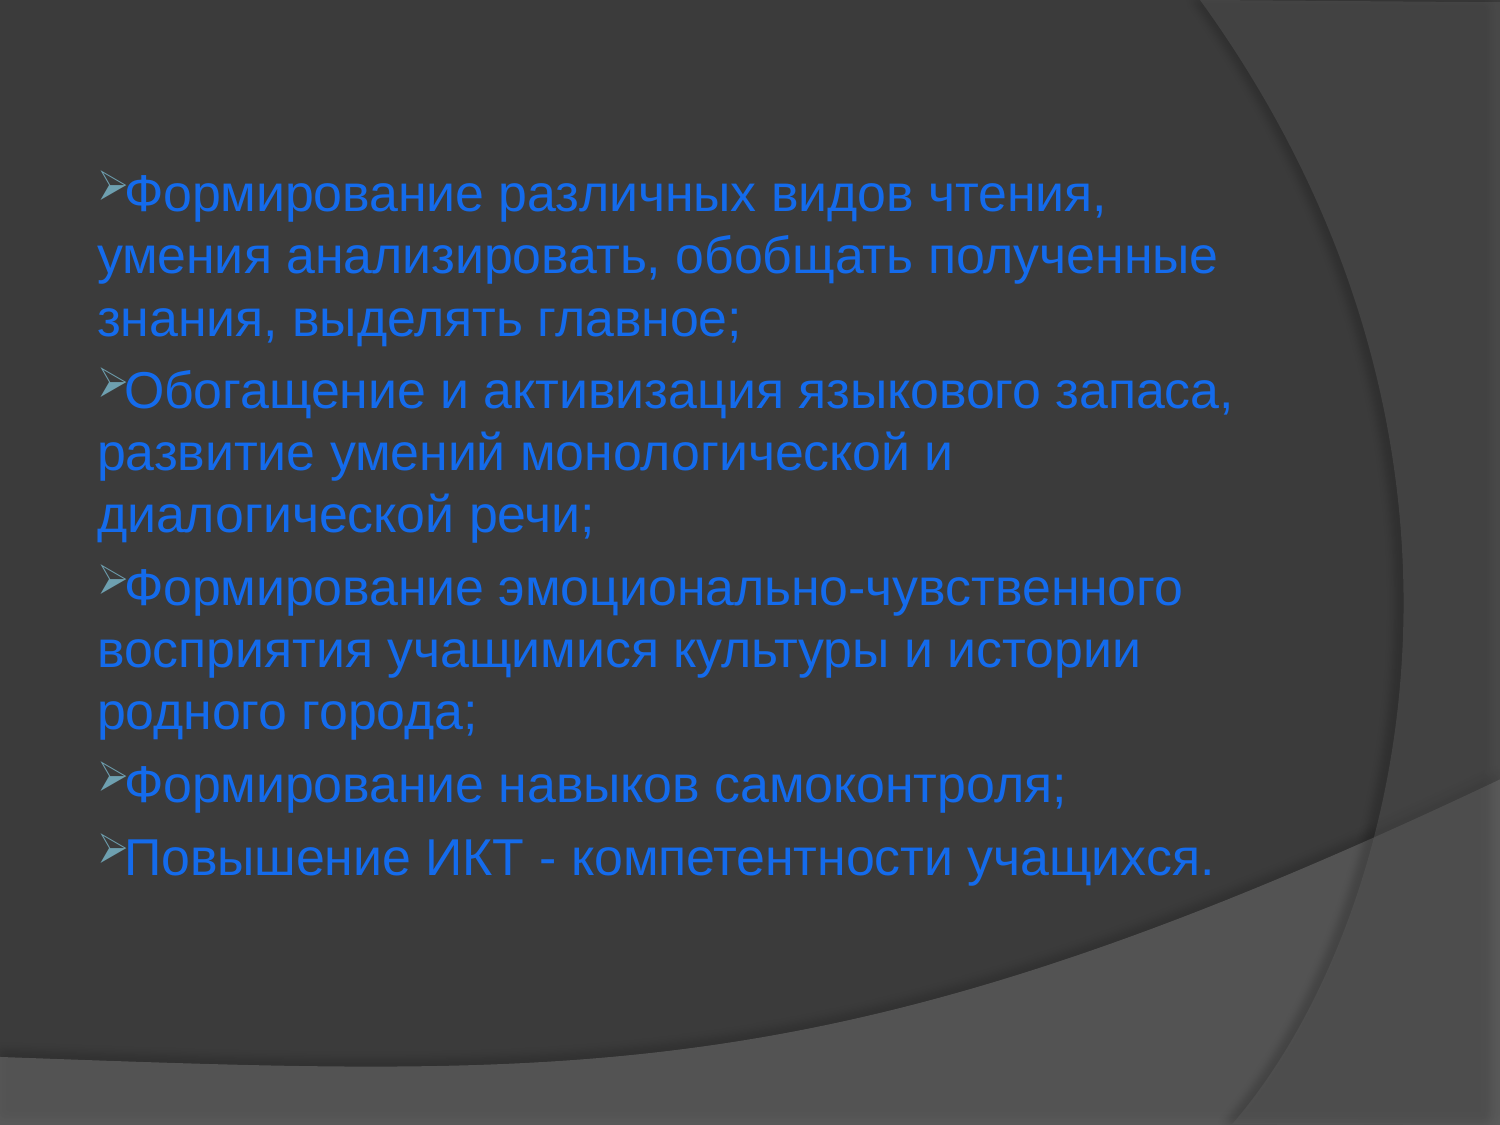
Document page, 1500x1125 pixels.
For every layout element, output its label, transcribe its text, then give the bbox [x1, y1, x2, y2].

list Формирование различных видов чтения, умения анализировать, обобщать полученные знания, выделять главное; Обогащение и активизация языкового запаса, развитие умений монологической и диалогической речи; Формирование эмоционально-чувственного восприятия учащимися культуры и истории родного города; Формирование навыков самоконтроля; Повышение ИКТ - компетентности учащихся. [81, 152, 1308, 896]
